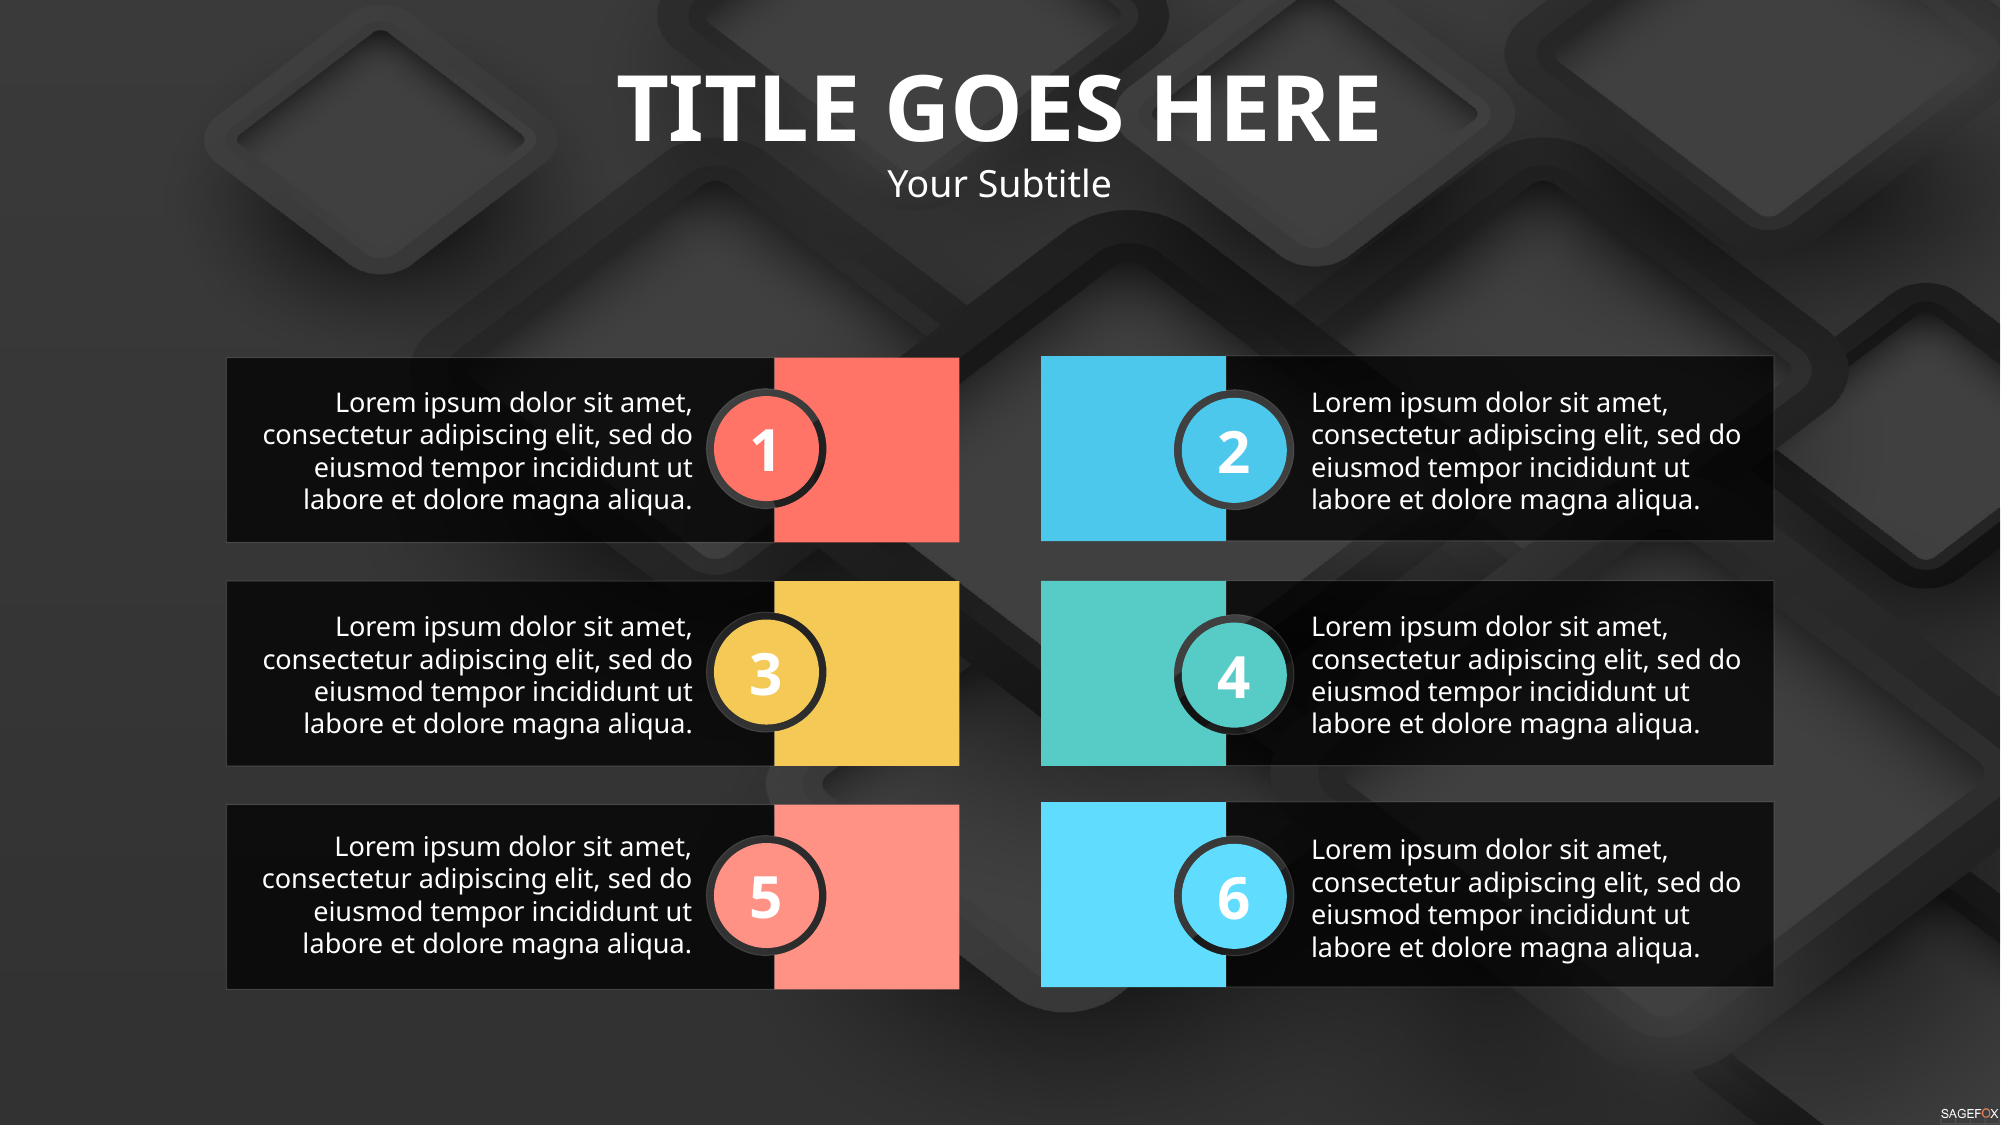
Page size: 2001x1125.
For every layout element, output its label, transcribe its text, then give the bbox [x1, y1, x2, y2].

picture [0, 0, 2001, 1125]
text_box [1040, 355, 1228, 543]
text_box Lorem ipsum dolor sit amet, consectetur adipiscing elit, sed do eiusmod tempor incididunt ut labore et dolore magna aliqua. [1311, 609, 1762, 740]
text_box 3 [712, 618, 821, 726]
text_box [225, 356, 776, 544]
text_box [1224, 800, 1775, 988]
text_box [776, 580, 961, 767]
text_box [776, 356, 961, 544]
text_box 6 [1180, 842, 1288, 950]
text_box Lorem ipsum dolor sit amet, consectetur adipiscing elit, sed do eiusmod tempor incididunt ut labore et dolore magna aliqua. [242, 609, 693, 740]
text_box Lorem ipsum dolor sit amet, consectetur adipiscing elit, sed do eiusmod tempor incididunt ut labore et dolore magna aliqua. [1311, 384, 1762, 515]
text_box [225, 580, 776, 767]
text_box [1040, 579, 1228, 767]
text_box TITLE GOES HERE Your Subtitle [548, 42, 1452, 212]
text_box 4 [1180, 621, 1288, 729]
text_box [1040, 801, 1228, 989]
text_box 5 [712, 842, 821, 950]
text_box [776, 803, 961, 991]
text_box [225, 803, 776, 991]
text_box Lorem ipsum dolor sit amet, consectetur adipiscing elit, sed do eiusmod tempor incididunt ut labore et dolore magna aliqua. [1311, 832, 1762, 963]
text_box Lorem ipsum dolor sit amet, consectetur adipiscing elit, sed do eiusmod tempor incididunt ut labore et dolore magna aliqua. [241, 828, 692, 959]
text_box [1226, 579, 1775, 767]
text_box 1 [712, 395, 821, 503]
text_box Lorem ipsum dolor sit amet, consectetur adipiscing elit, sed do eiusmod tempor incididunt ut labore et dolore magna aliqua. [242, 384, 693, 515]
text_box 2 [1180, 396, 1288, 504]
text_box [1224, 354, 1775, 542]
